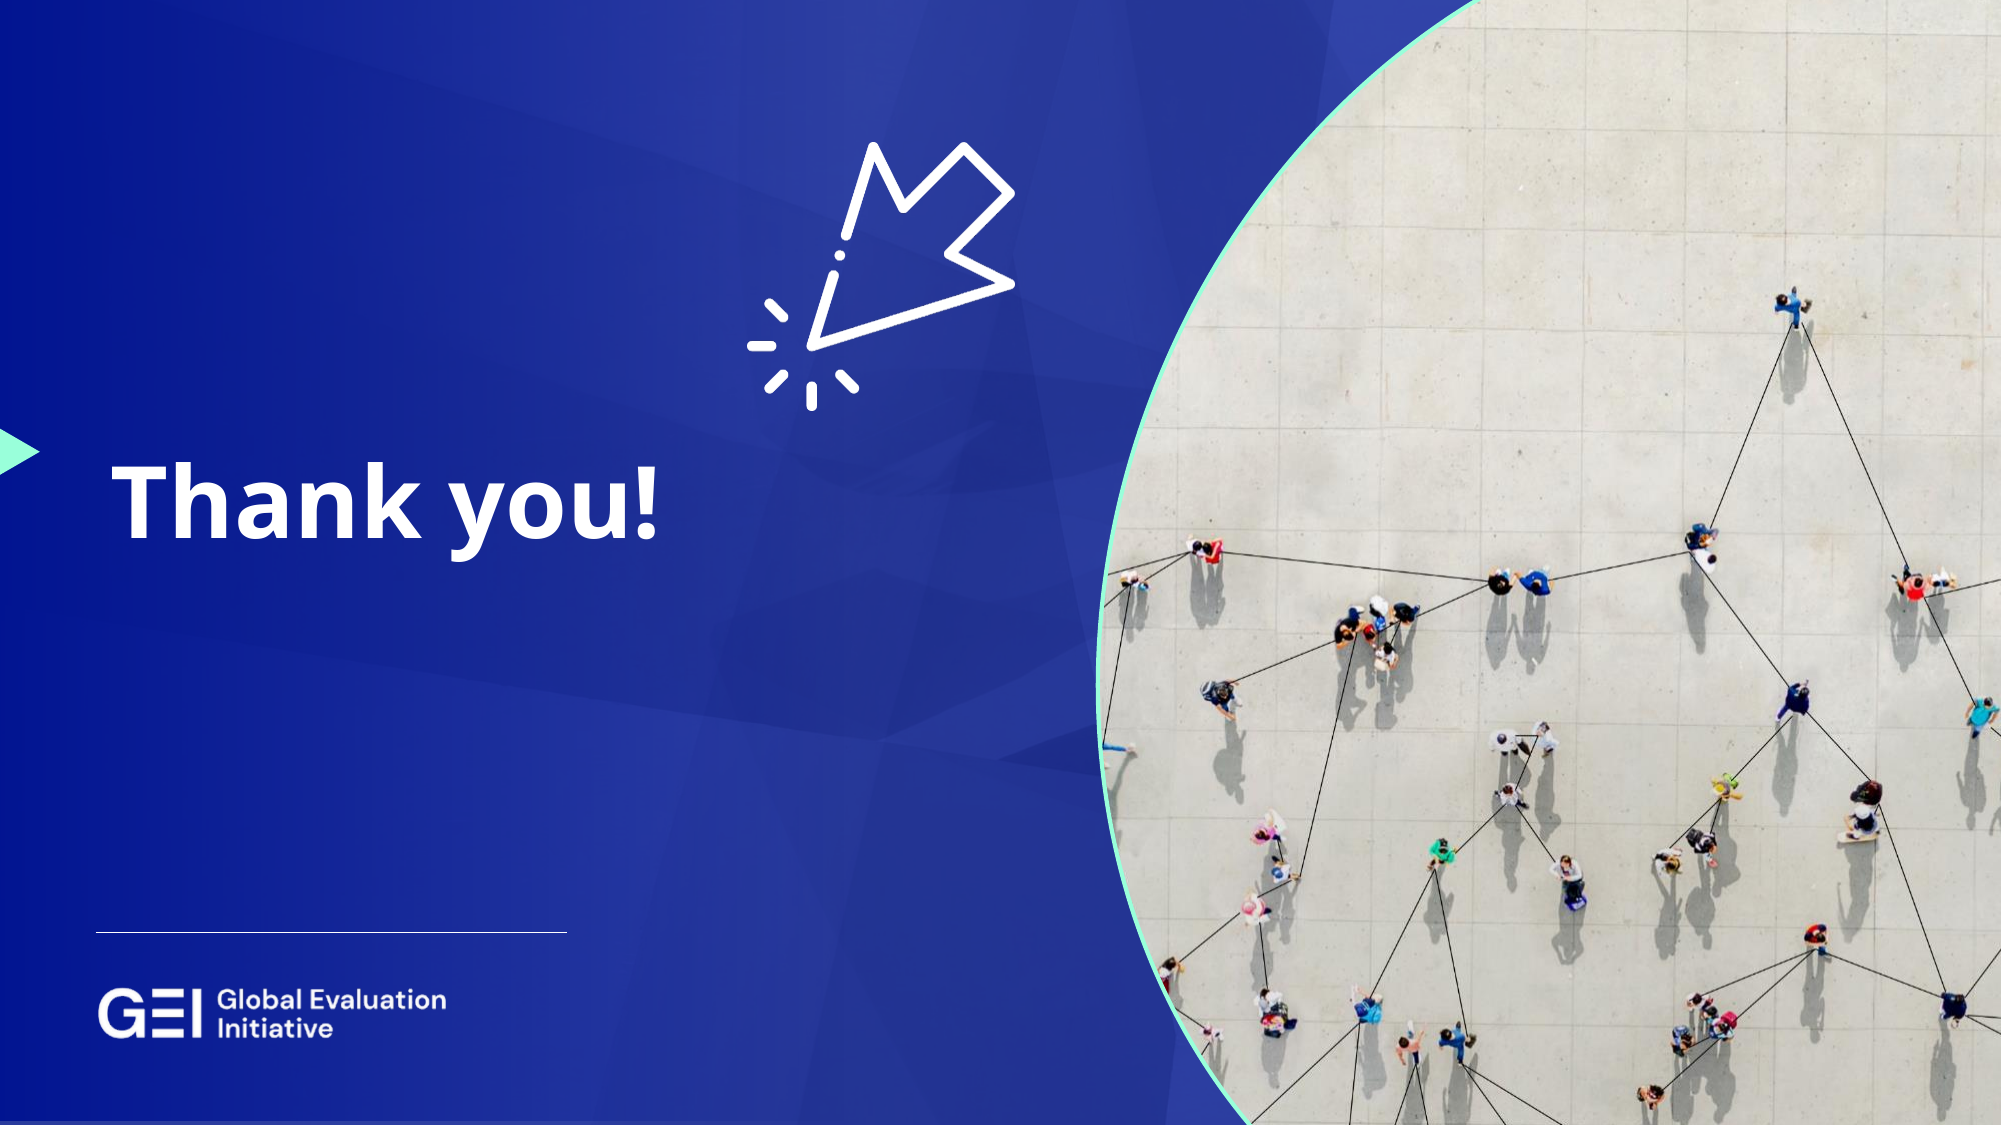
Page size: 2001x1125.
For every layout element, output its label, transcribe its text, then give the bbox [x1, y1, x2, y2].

text_box [0, 427, 42, 476]
picture [747, 142, 1015, 411]
picture [1097, 0, 2001, 1125]
picture [50, 940, 494, 1086]
title Thank you! [95, 163, 1046, 849]
